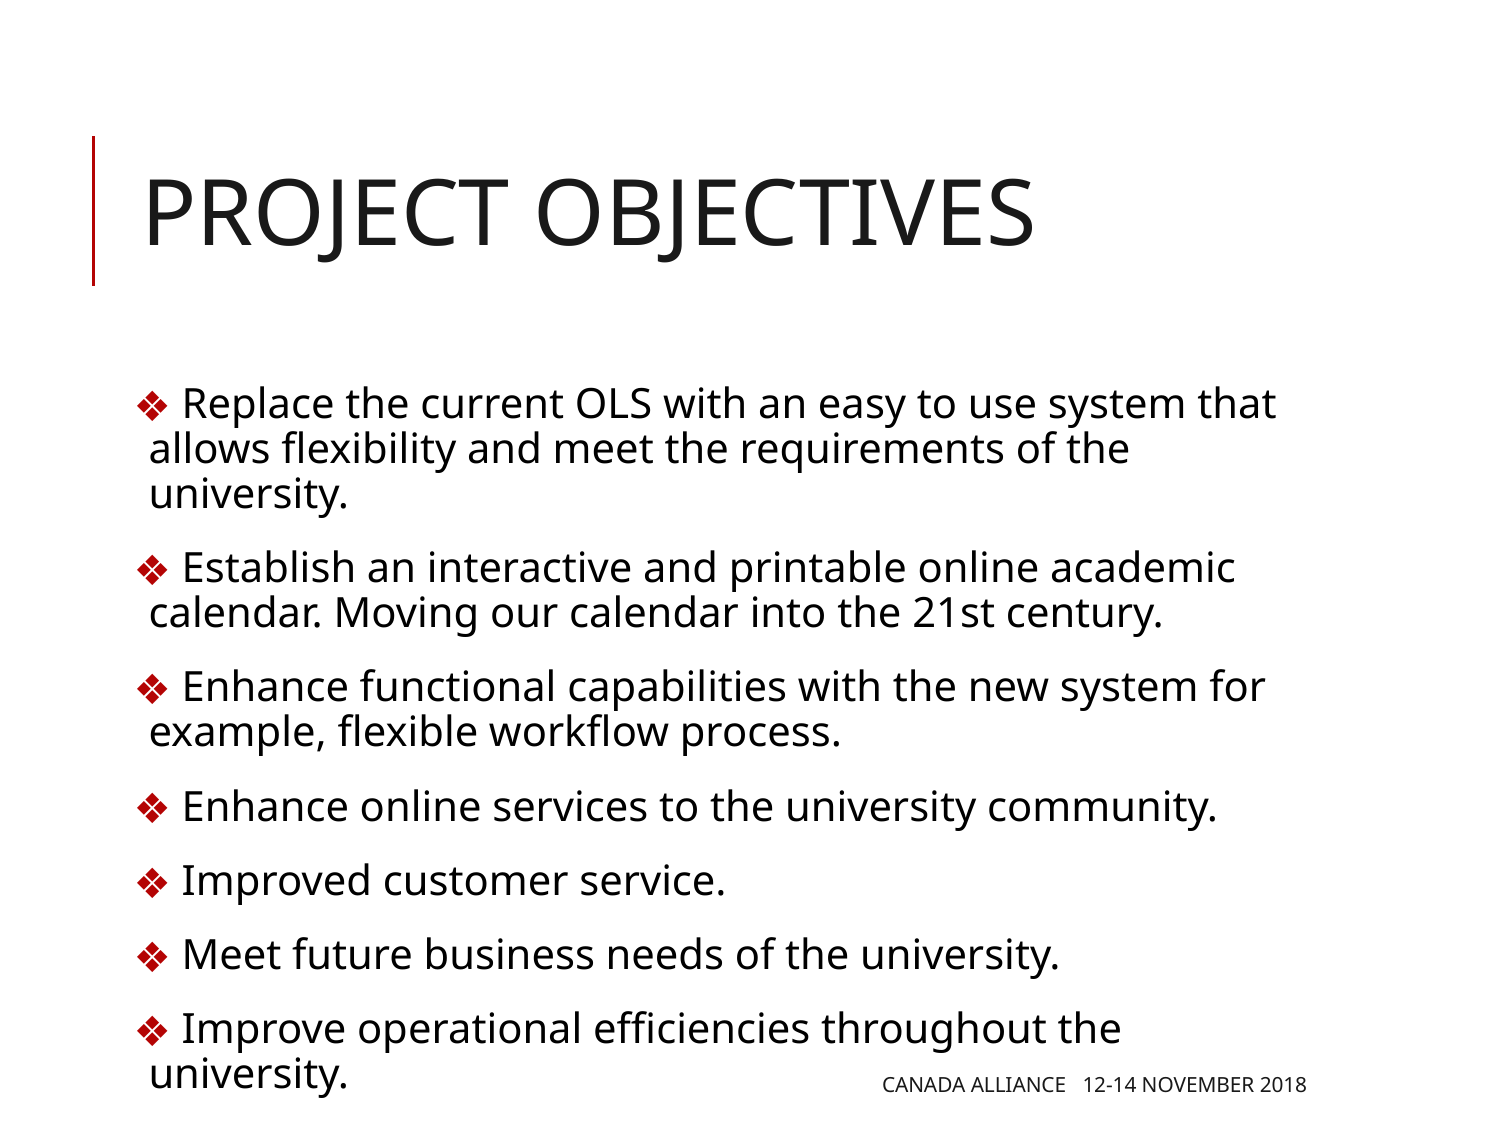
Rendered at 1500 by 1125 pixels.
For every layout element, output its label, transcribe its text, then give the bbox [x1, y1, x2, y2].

title PROJECT OBJECTIVES [126, 96, 1322, 342]
footer CANADA ALLIANCE 12-14 NOVEMBER 2018 [595, 1061, 1322, 1107]
list Replace the current OLS with an easy to use system that allows flexibility and meet the requirements of the university. Establish an interactive and printable online academic calendar. Moving our calendar into the 21st century. Enhance functional capabilities with the new system for example, flexible workflow process. Enhance online services to the university community. Improved customer service. Meet future business needs of the university. Improve operational efficiencies throughout the university. [126, 375, 1322, 1035]
